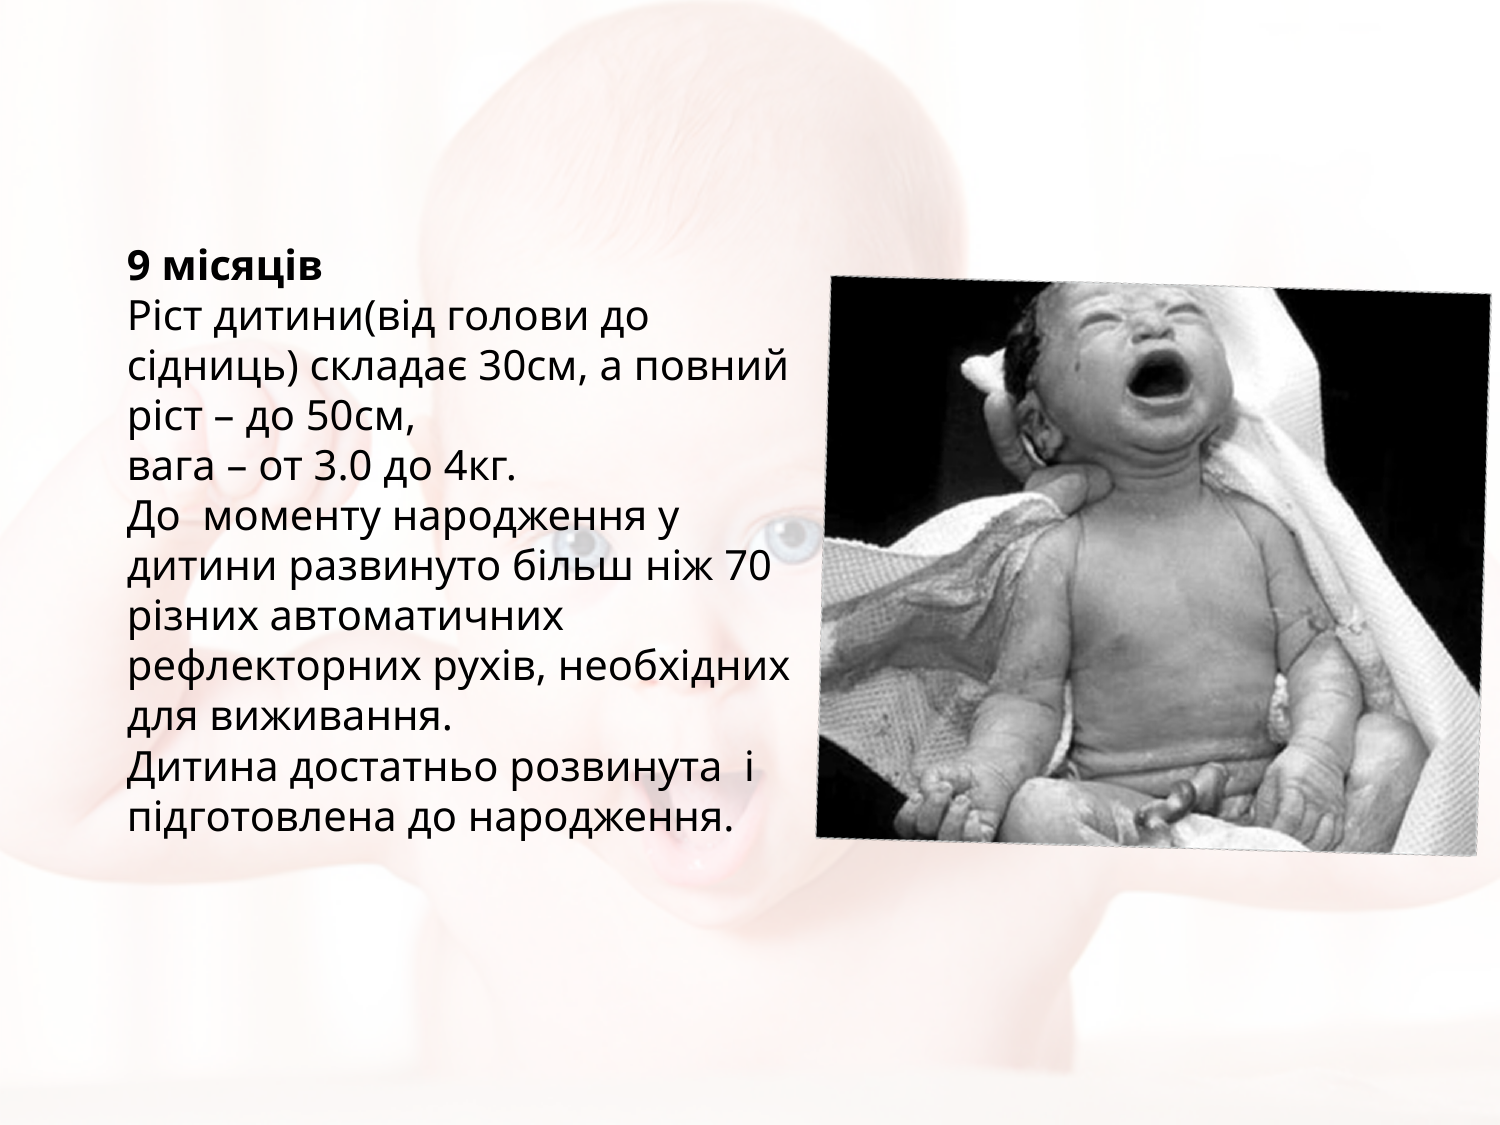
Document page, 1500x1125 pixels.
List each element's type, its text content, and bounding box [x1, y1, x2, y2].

text_box 9 місяців Ріст дитини(від голови до сідниць) складає 30см, а повний ріст – до 50см, вага – от 3.0 до 4кг. До моменту народження у дитини развинуто більш ніж 70 різних автоматичних рефлекторних рухів, необхідних для виживання. Дитина достатньо розвинута і підготовлена до народження. [112, 231, 818, 847]
picture [762, 213, 1500, 918]
